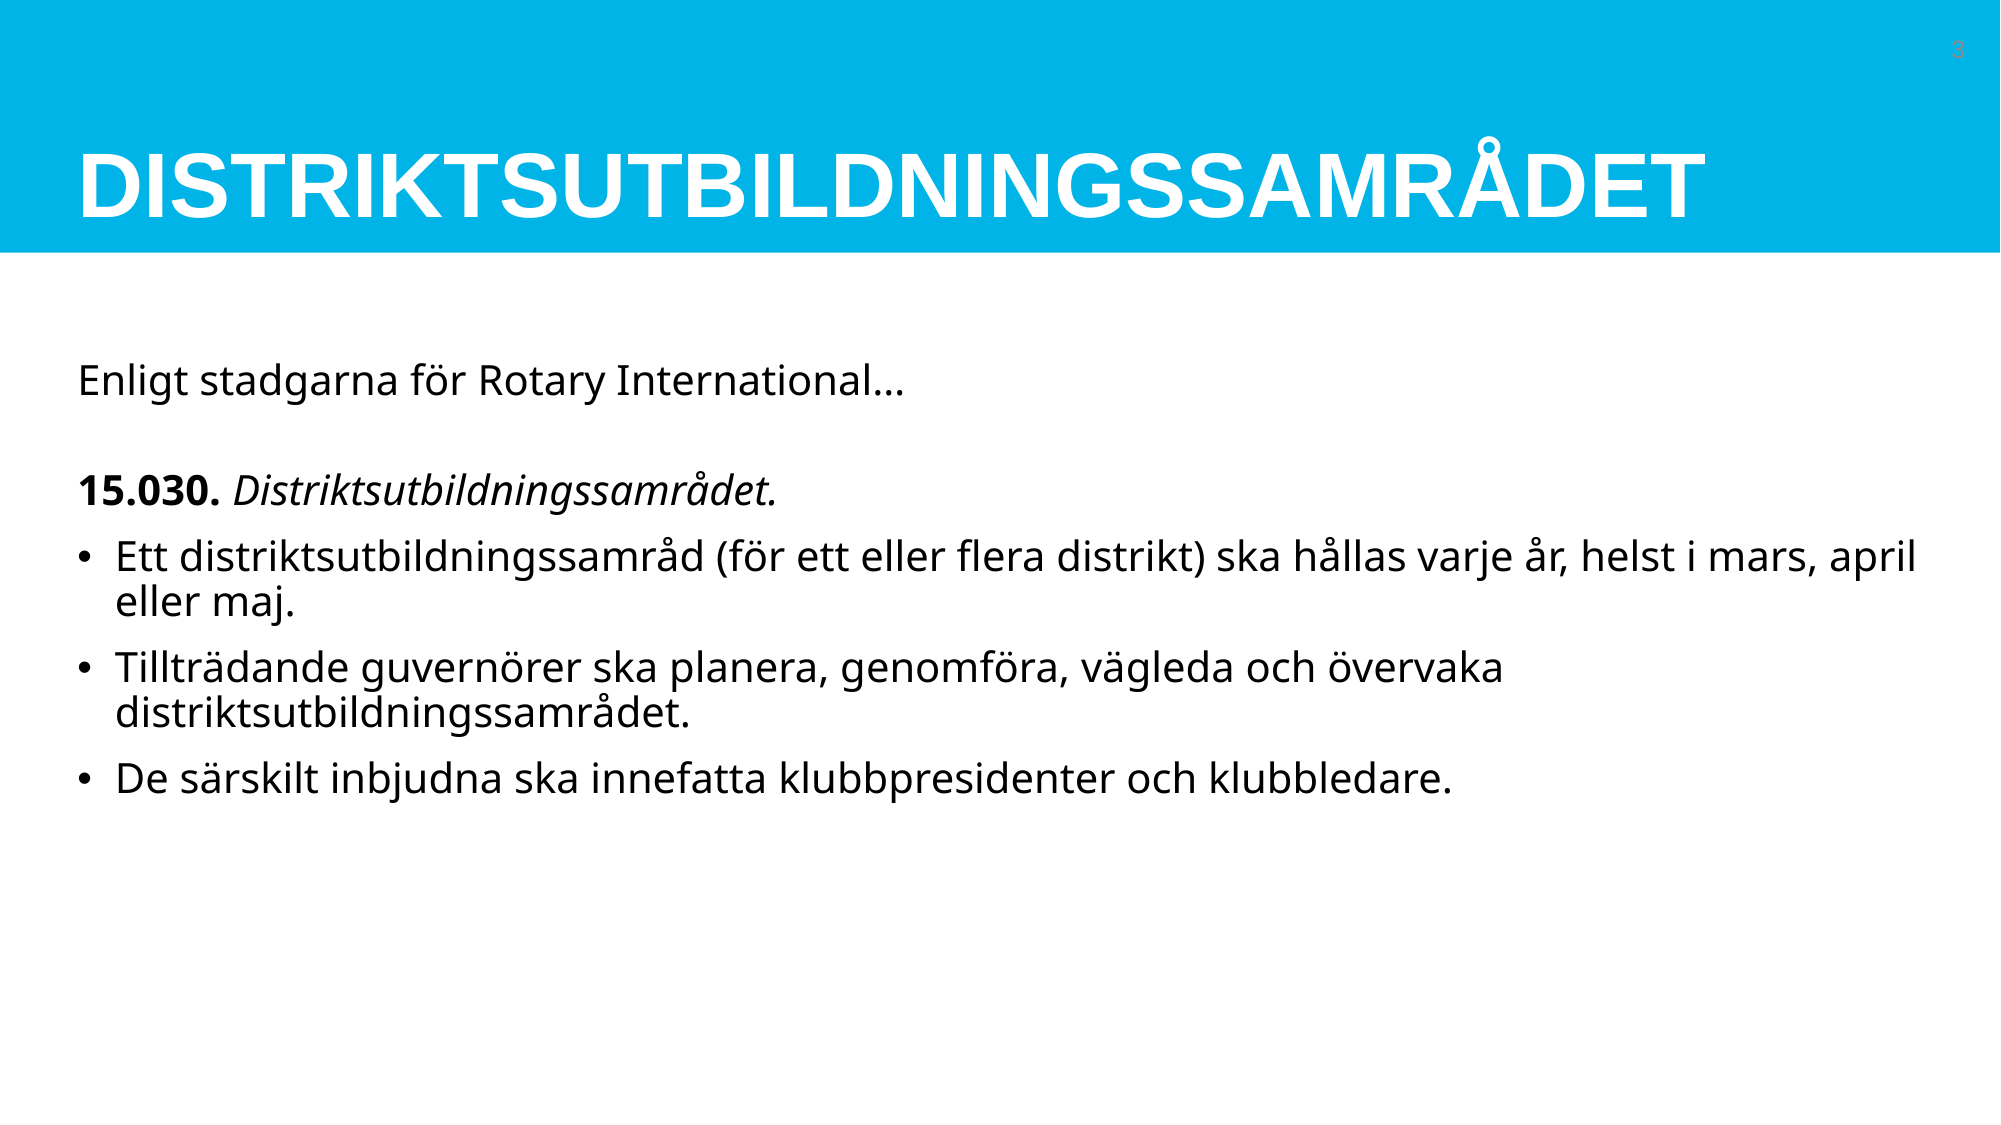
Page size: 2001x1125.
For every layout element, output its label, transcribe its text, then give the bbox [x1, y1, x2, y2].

title Distriktsutbildningssamrådet [62, 0, 1950, 253]
list Enligt stadgarna för Rotary International… 15.030. Distriktsutbildningssamrådet. Ett distriktsutbildningssamråd (för ett eller flera distrikt) ska hållas varje år, helst i mars, april eller maj. Tillträdande guvernörer ska planera, genomföra, vägleda och övervaka distriktsutbildningssamrådet. De särskilt inbjudna ska innefatta klubbpresidenter och klubbledare. [62, 351, 1950, 1014]
slide_number 3 [1911, 18, 1981, 79]
